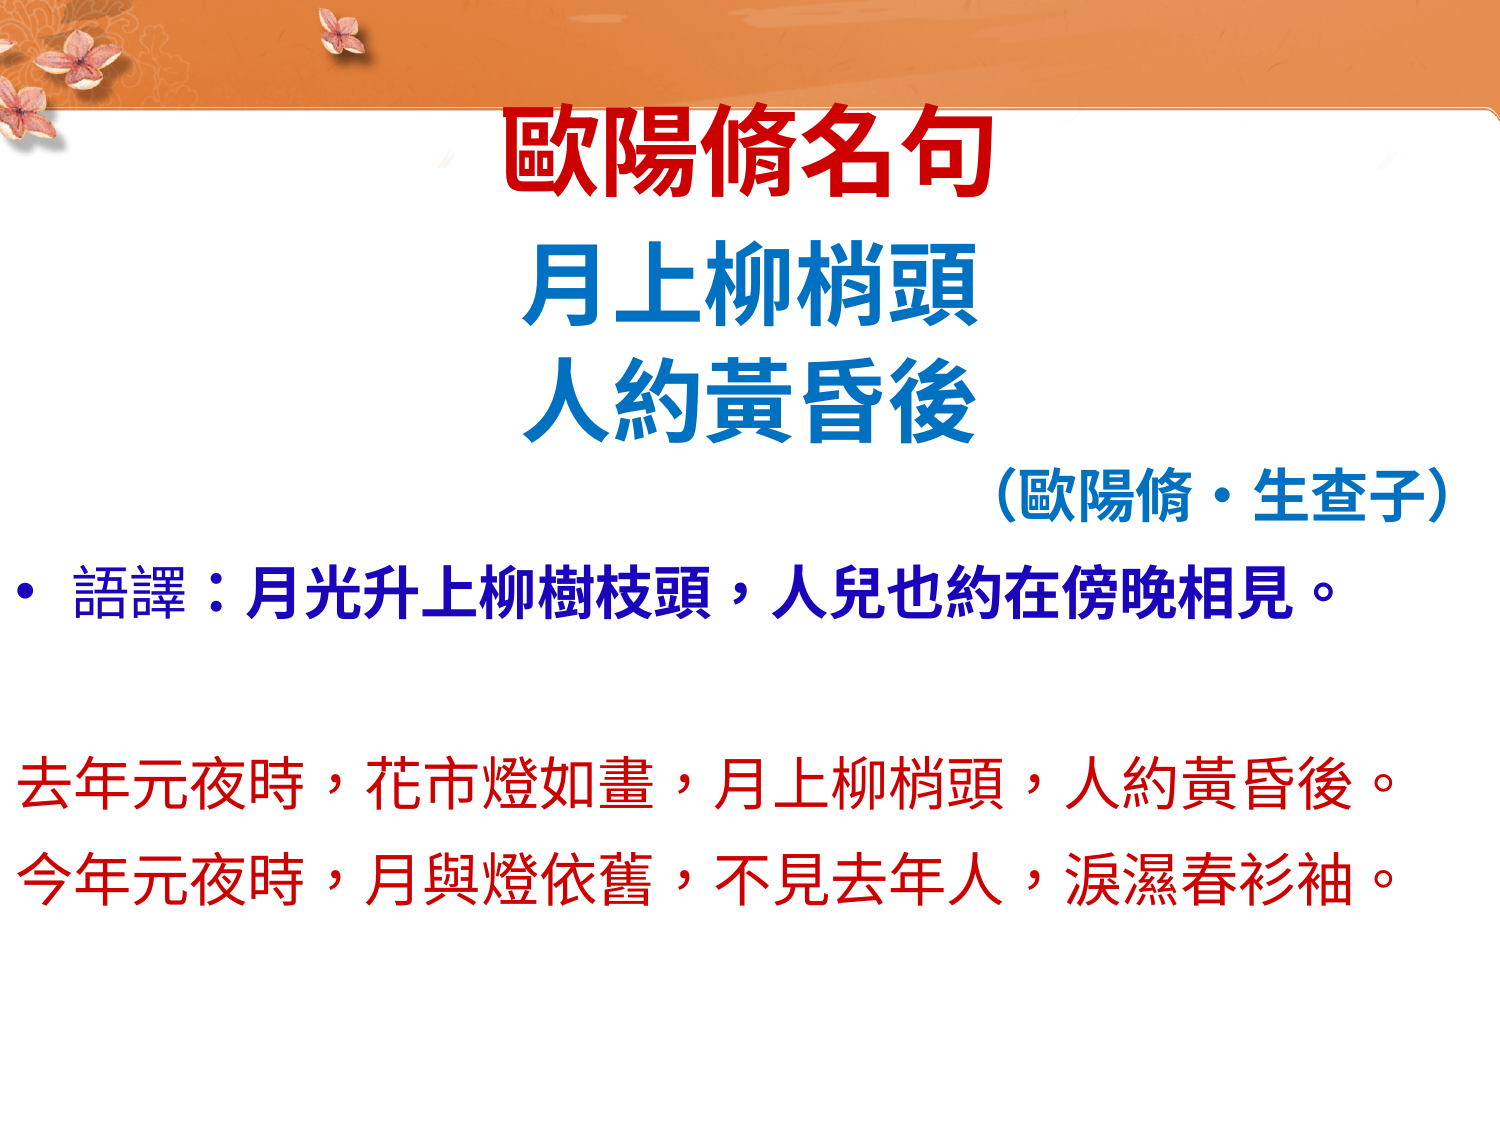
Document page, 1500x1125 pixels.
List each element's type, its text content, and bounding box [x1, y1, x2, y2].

title 歐陽脩名句 [75, 54, 1425, 243]
picture [0, 0, 1500, 231]
list 月上柳梢頭 人約黃昏後 （歐陽脩‧生查子） 語譯：月光升上柳樹枝頭，人兒也約在傍晚相見。 去年元夜時，花市燈如畫，月上柳梢頭，人約黃昏後。 今年元夜時，月與燈依舊，不見去年人，淚濕春衫袖。 [0, 231, 1500, 1125]
